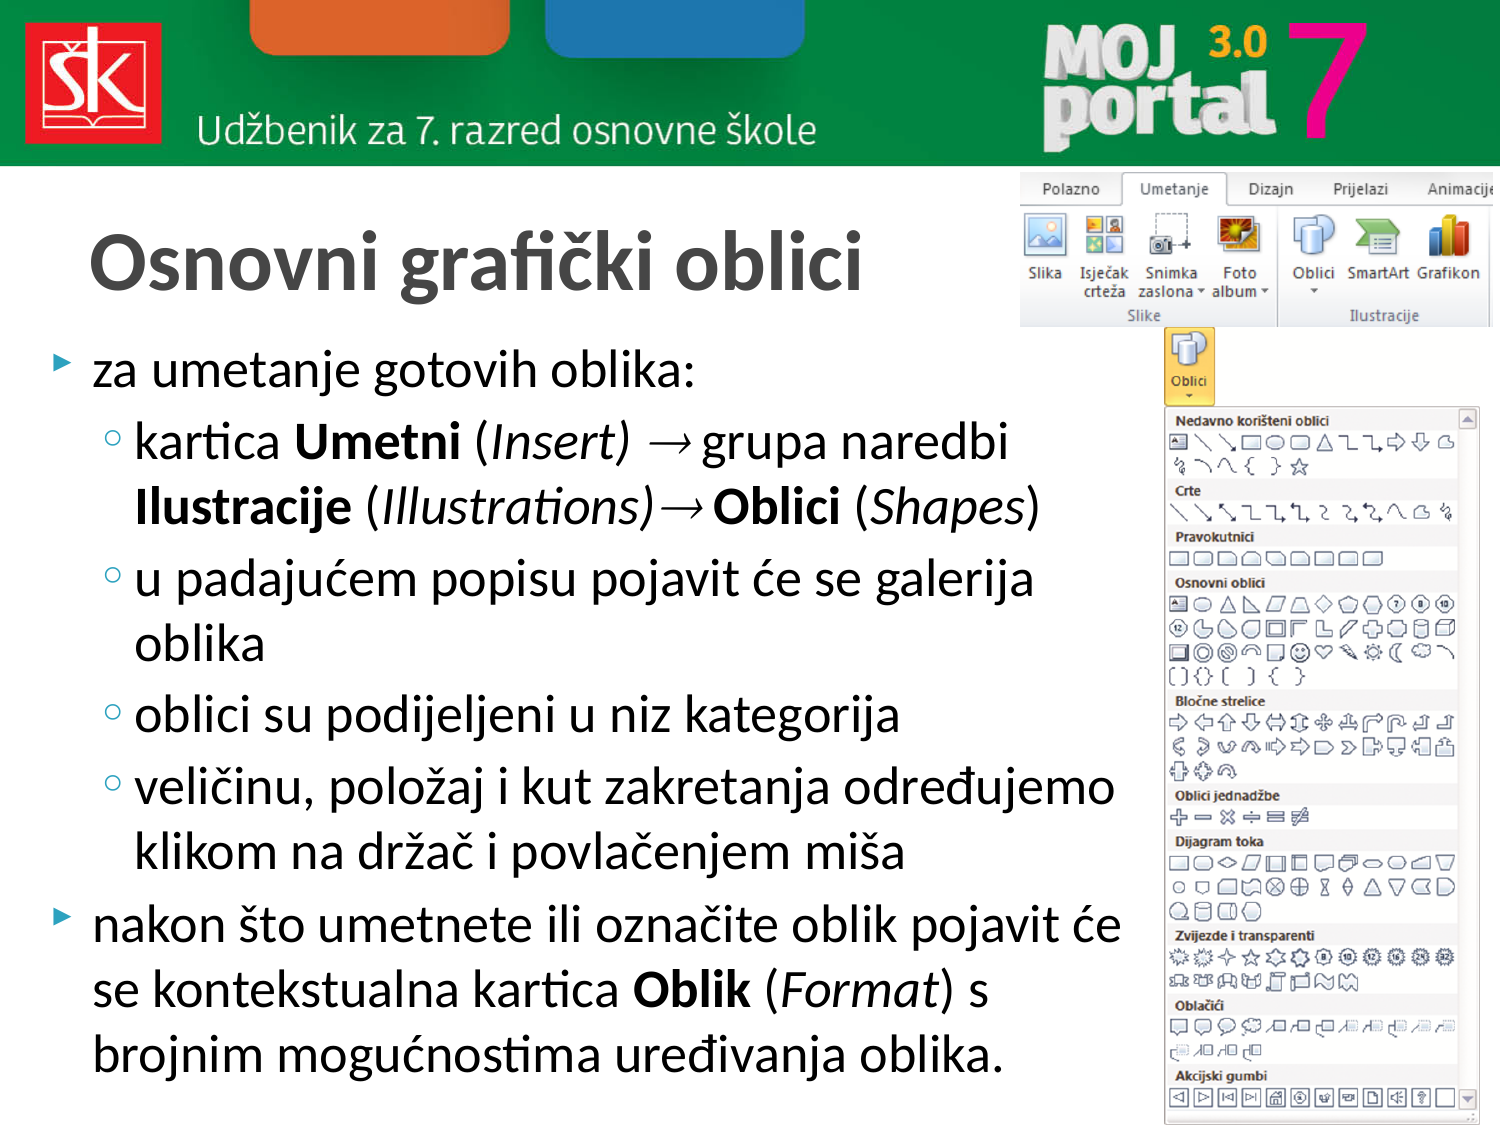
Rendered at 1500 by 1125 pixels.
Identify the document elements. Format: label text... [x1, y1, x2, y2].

list za umetanje gotovih oblika: kartica Umetni (Insert)  grupa naredbi Ilustracije (Illustrations) Oblici (Shapes) u padajućem popisu pojavit će se galerija oblika oblici su podijeljeni u niz kategorija veličinu, položaj i kut zakretanja određujemo klikom na držač i povlačenjem miša nakon što umetnete ili označite oblik pojavit će se kontekstualna kartica Oblik (Format) s brojnim mogućnostima uređivanja oblika. [17, 326, 1158, 1125]
title Osnovni grafički oblici [75, 162, 1425, 350]
picture [0, 0, 1500, 1125]
